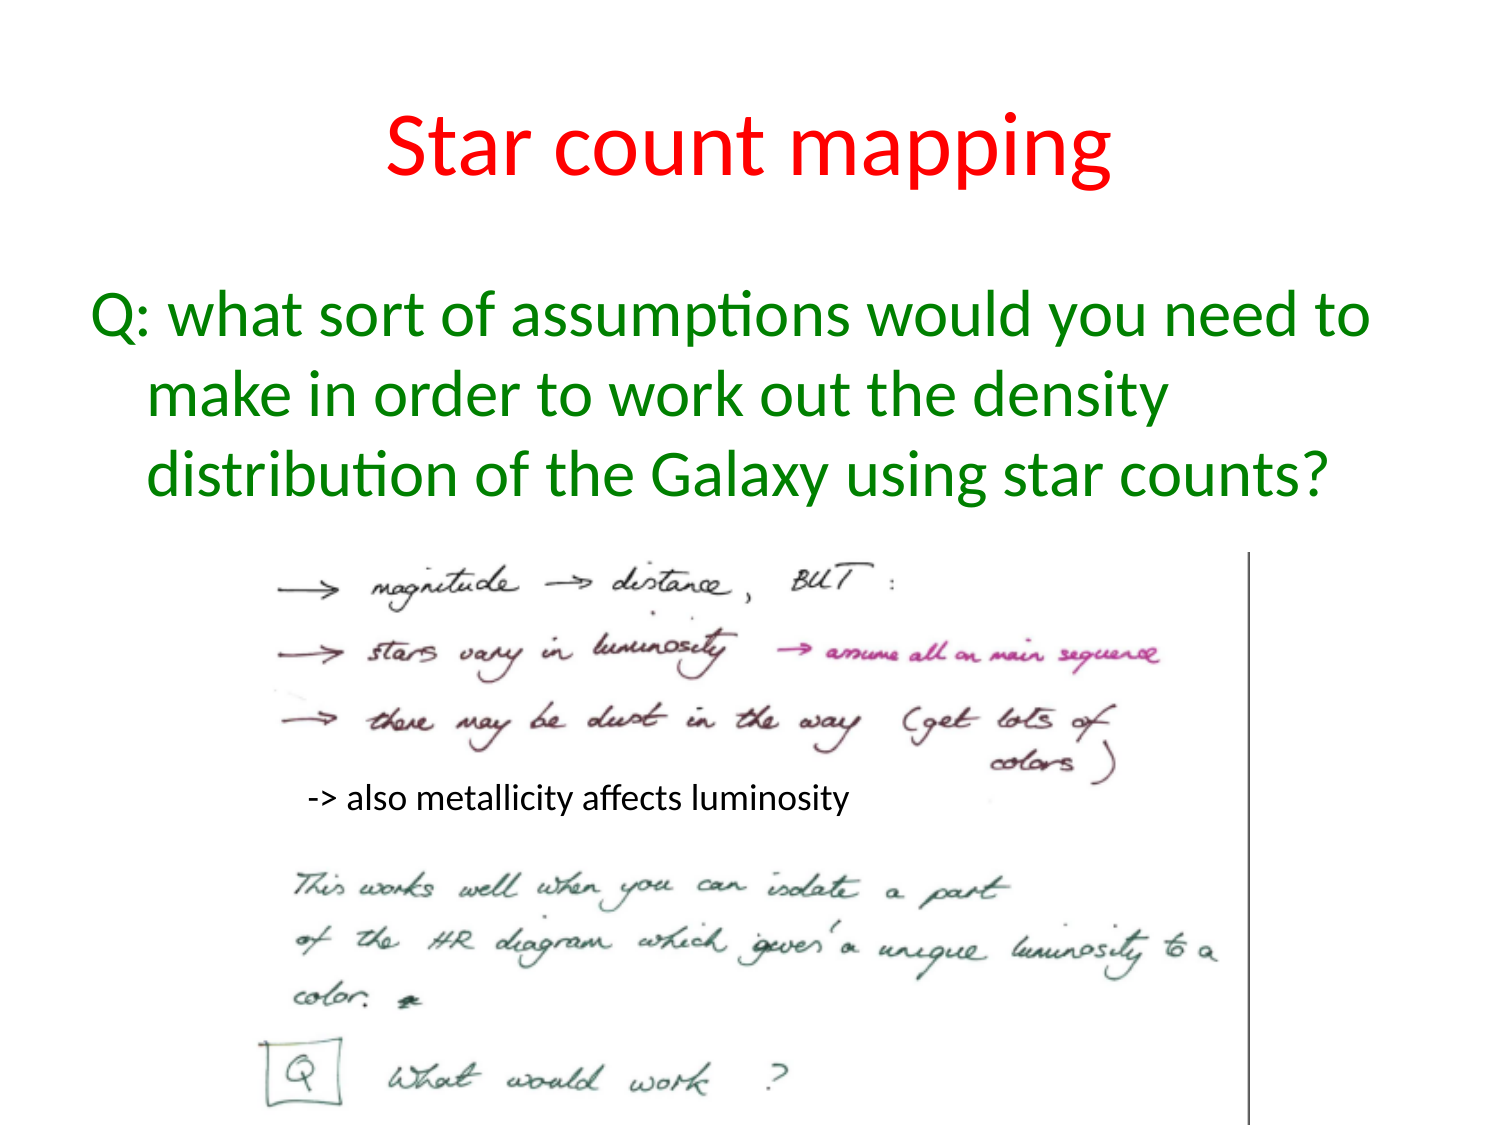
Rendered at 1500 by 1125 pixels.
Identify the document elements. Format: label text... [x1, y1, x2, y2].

title Star count mapping [75, 45, 1425, 233]
picture [187, 552, 1251, 1125]
list Q: what sort of assumptions would you need to make in order to work out the density distribution of the Galaxy using star counts? [75, 262, 1425, 1005]
